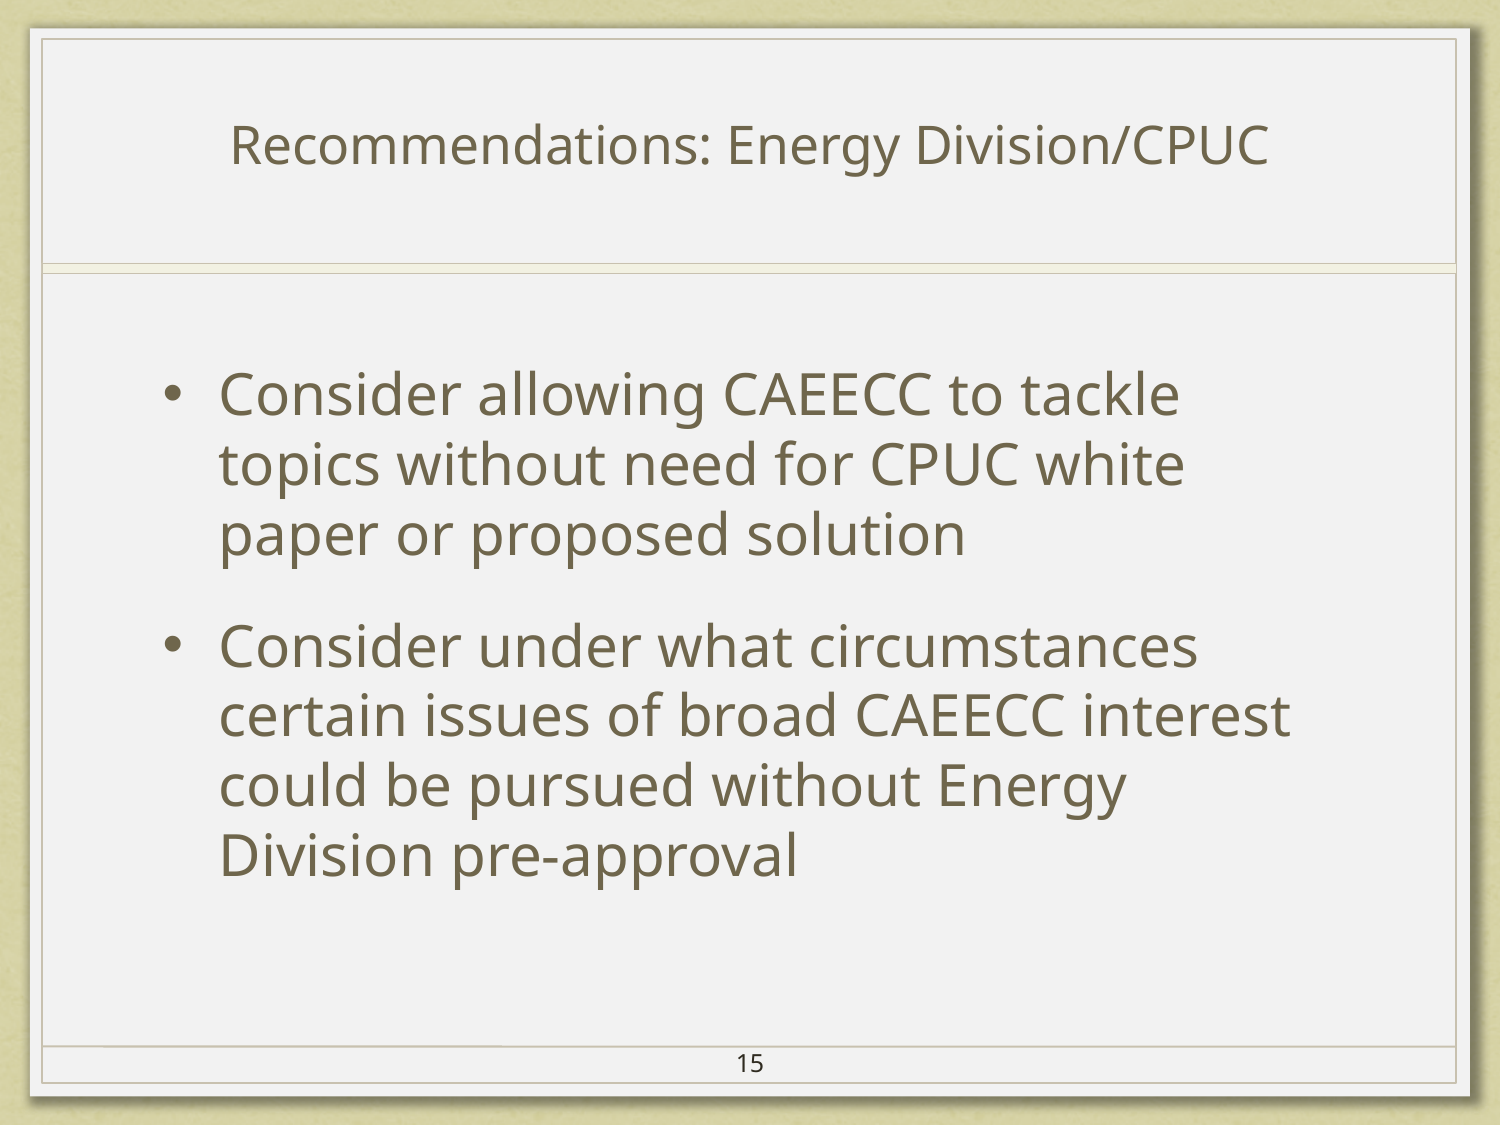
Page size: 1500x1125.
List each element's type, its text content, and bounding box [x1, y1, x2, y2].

slide_number 15 [687, 1042, 813, 1088]
list Consider allowing CAEECC to tackle topics without need for CPUC white paper or proposed solution Consider under what circumstances certain issues of broad CAEECC interest could be pursued without Energy Division pre-approval [147, 350, 1353, 995]
title Recommendations: Energy Division/CPUC [147, 40, 1353, 260]
